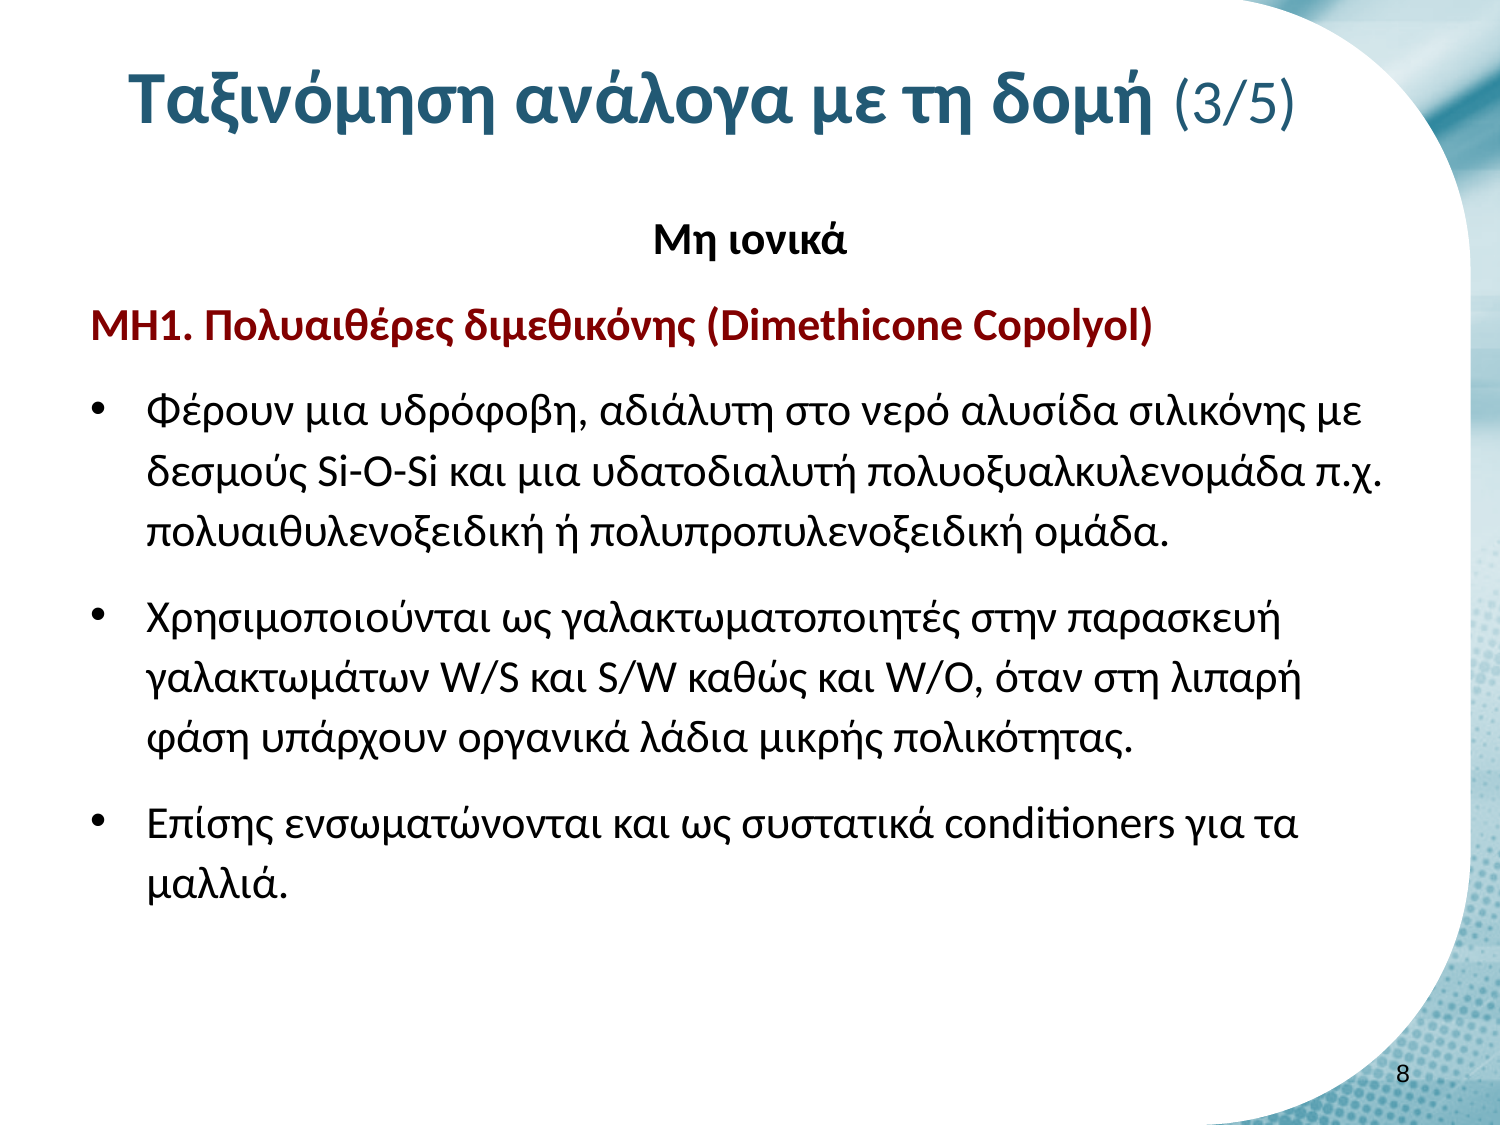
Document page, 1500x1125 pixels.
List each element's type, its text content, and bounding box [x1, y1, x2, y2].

slide_number 7 [1074, 1042, 1425, 1103]
list Μη ιονικά ΜΗ1. Πολυαιθέρες διμεθικόνης (Dimethicοne Copolyol) Φέρουν μια υδρόφοβη, αδιάλυτη στο νερό αλυσίδα σιλικόνης με δεσμούς Si-O-Si και μια υδατοδιαλυτή πολυοξυαλκυλενομάδα π.χ. πολυαιθυλενοξειδική ή πολυπροπυλενοξειδική ομάδα. Χρησιμοποιούνται ως γαλακτωματοποιητές στην παρασκευή γαλακτωμάτων W/S και S/W καθώς και W/O, όταν στη λιπαρή φάση υπάρχουν οργανικά λάδια μικρής πολικότητας. Επίσης ενσωματώνονται και ως συστατικά conditioners για τα μαλλιά. [75, 196, 1425, 1024]
title Ταξινόμηση ανάλογα με τη δομή (3/5) [0, 19, 1427, 169]
